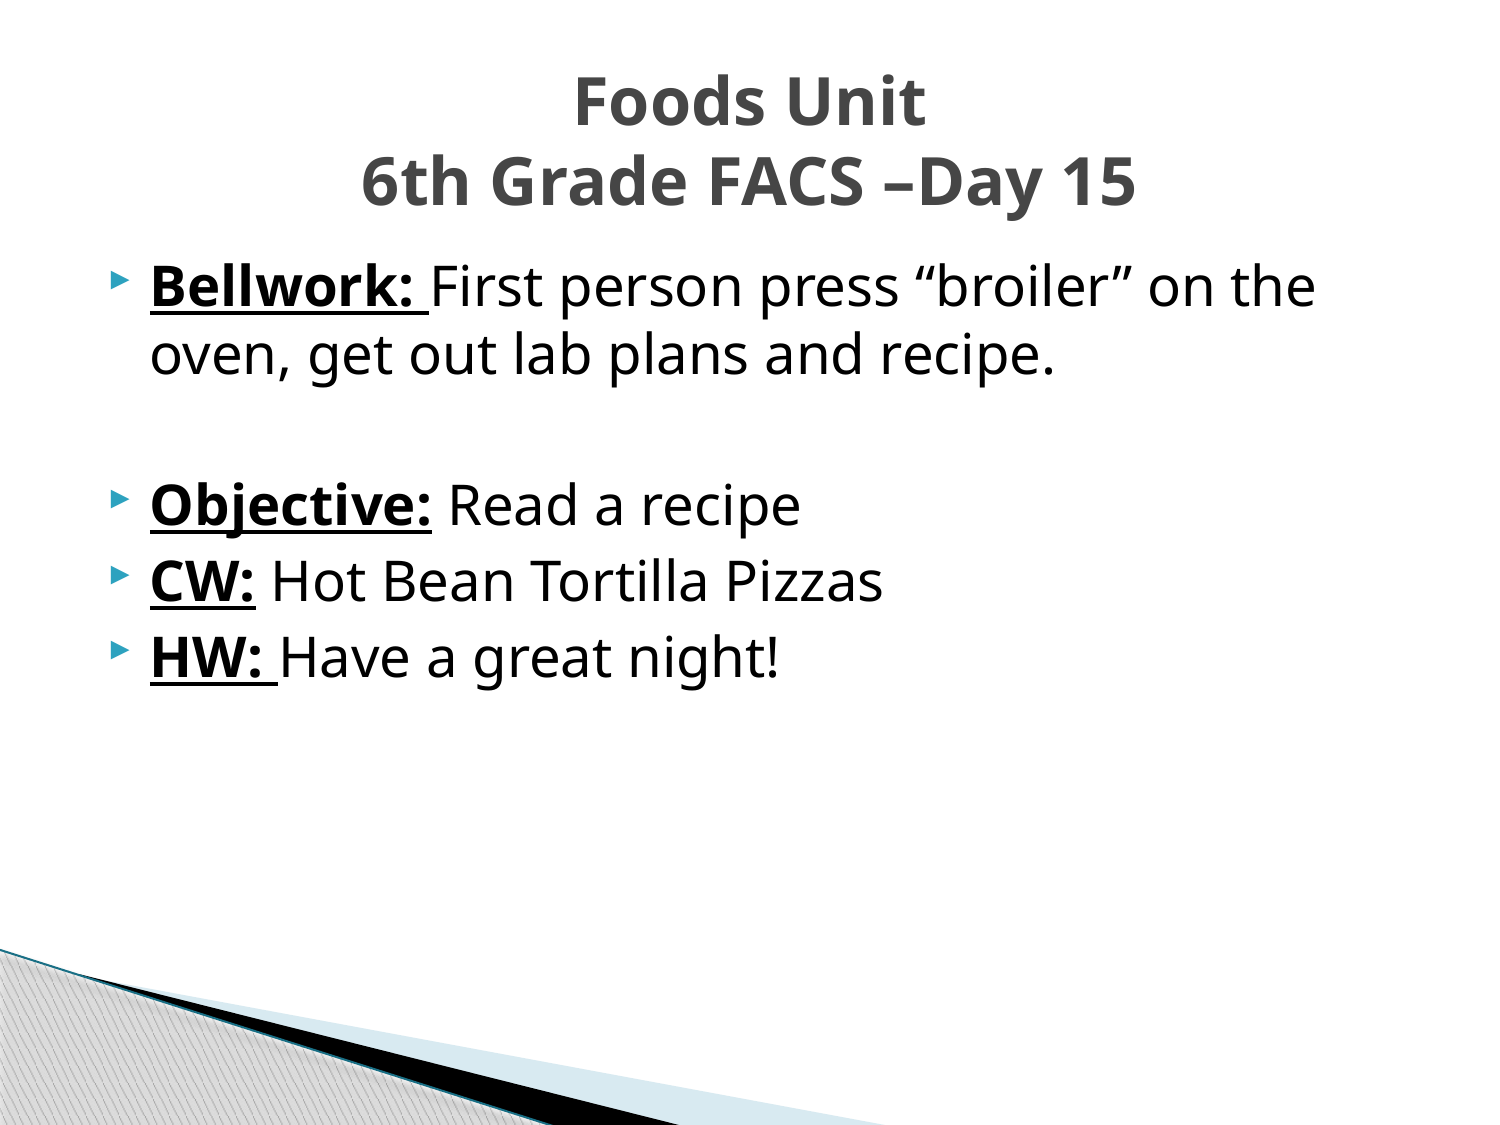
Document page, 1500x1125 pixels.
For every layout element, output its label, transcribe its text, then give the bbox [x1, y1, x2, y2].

list Bellwork: First person press “broiler” on the oven, get out lab plans and recipe. Objective: Read a recipe CW: Hot Bean Tortilla Pizzas HW: Have a great night! [75, 243, 1425, 986]
title Foods Unit 6th Grade FACS –Day 15 [75, 45, 1425, 233]
